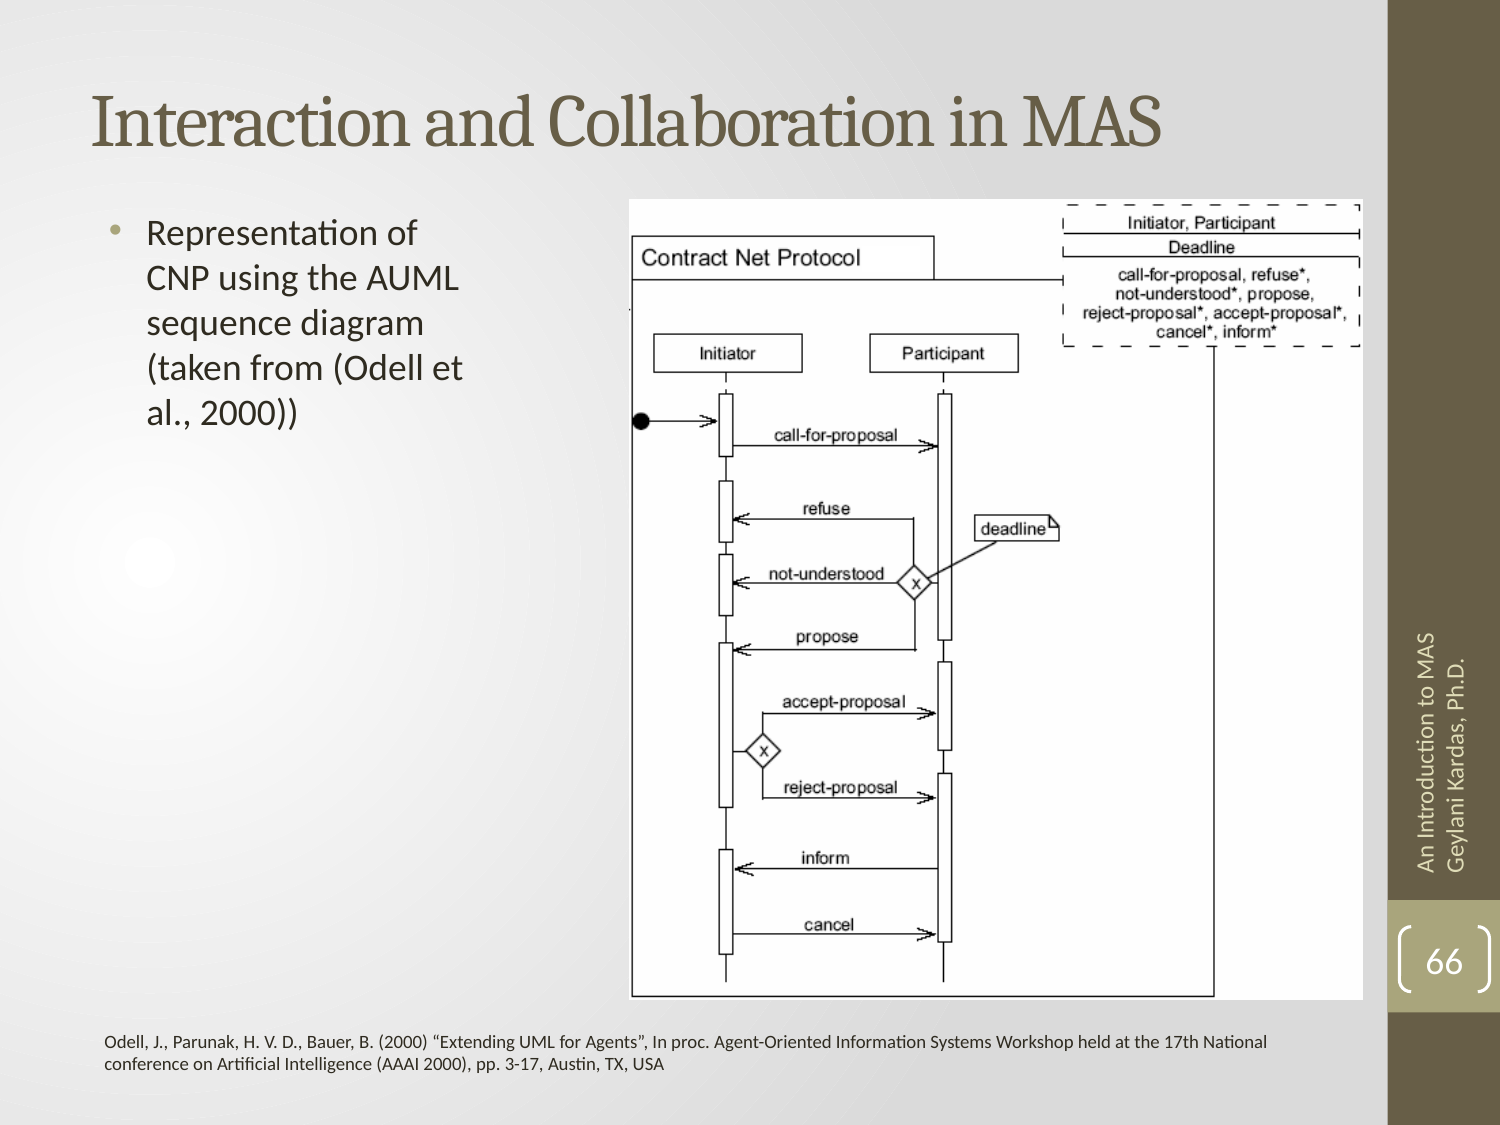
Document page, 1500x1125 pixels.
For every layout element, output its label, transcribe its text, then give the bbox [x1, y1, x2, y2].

text_box Odell, J., Parunak, H. V. D., Bauer, B. (2000) “Extending UML for Agents”, In proc. Agent-Oriented Information Systems Workshop held at the 17th National conference on Artificial Intelligence (AAAI 2000), pp. 3-17, Austin, TX, USA [70, 1021, 1309, 1097]
picture [629, 199, 1363, 1001]
title Interaction and Collaboration in MAS [75, 45, 1325, 188]
slide_number 66 [1397, 925, 1492, 994]
footer An Introduction to MAS Geylani Kardas, Ph.D. [1408, 500, 1469, 889]
list Representation of CNP using the AUML sequence diagram (taken from (Odell et al., 2000)) [75, 200, 500, 992]
